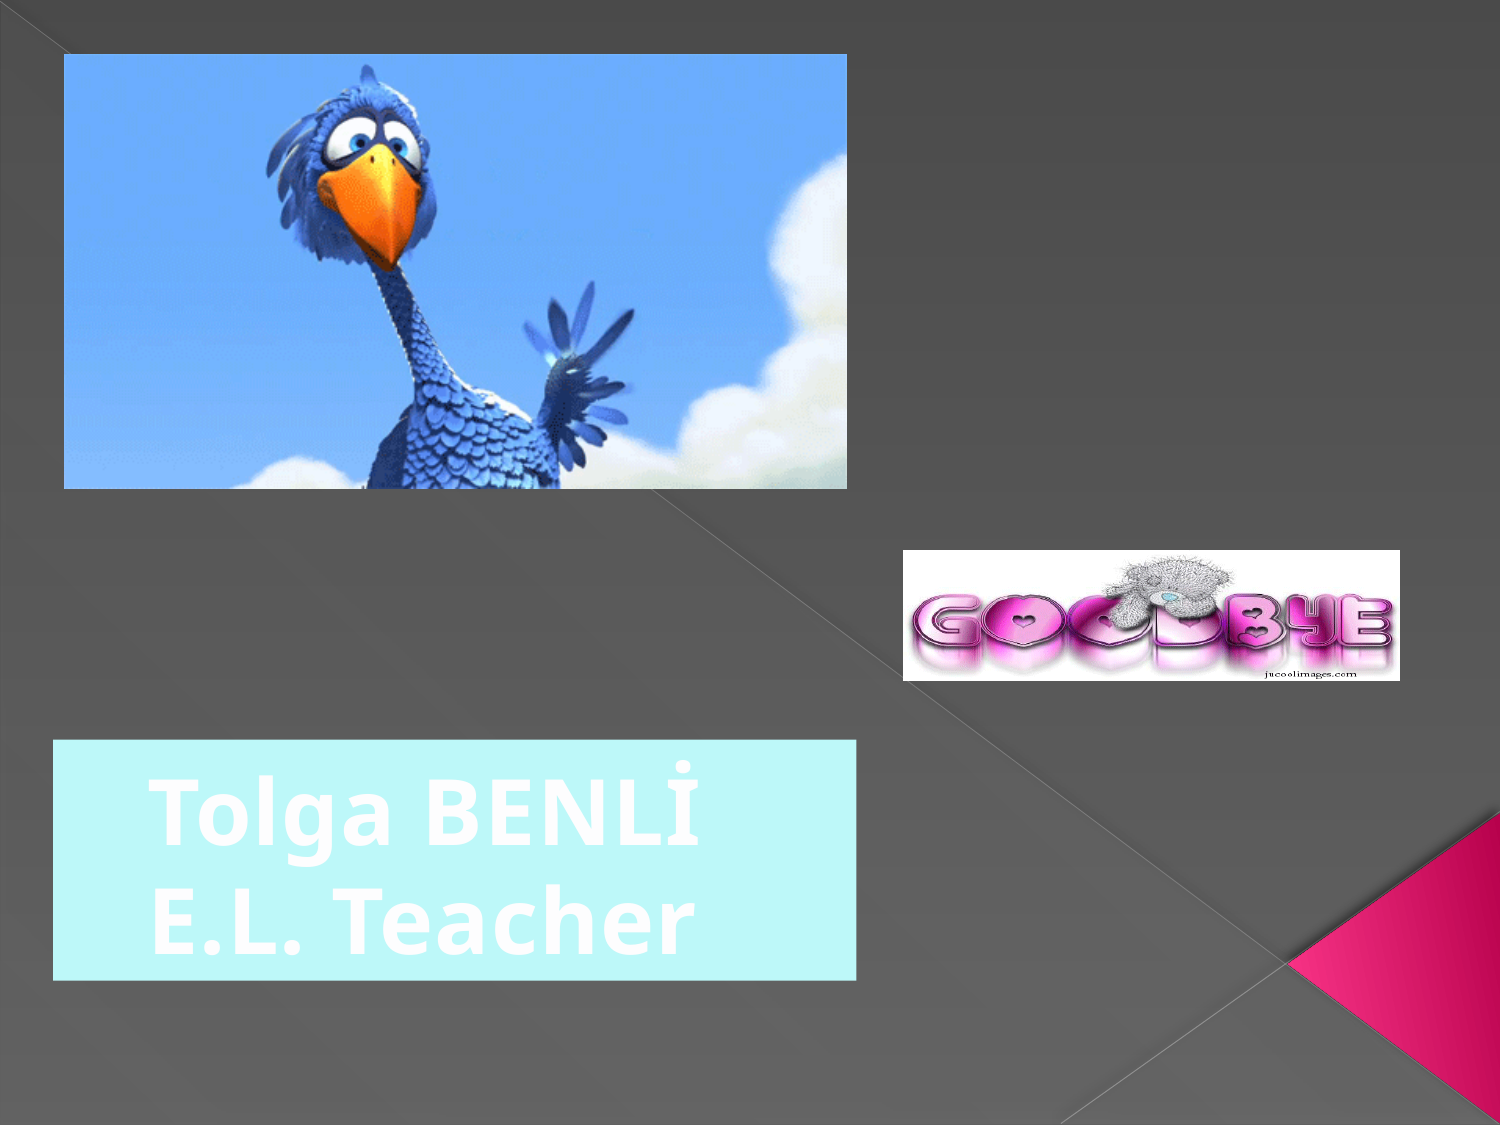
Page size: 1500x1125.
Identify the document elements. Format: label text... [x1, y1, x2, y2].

picture [64, 54, 847, 490]
picture [903, 550, 1400, 682]
title Tolga BENLİ E.L. Teacher [53, 739, 857, 981]
